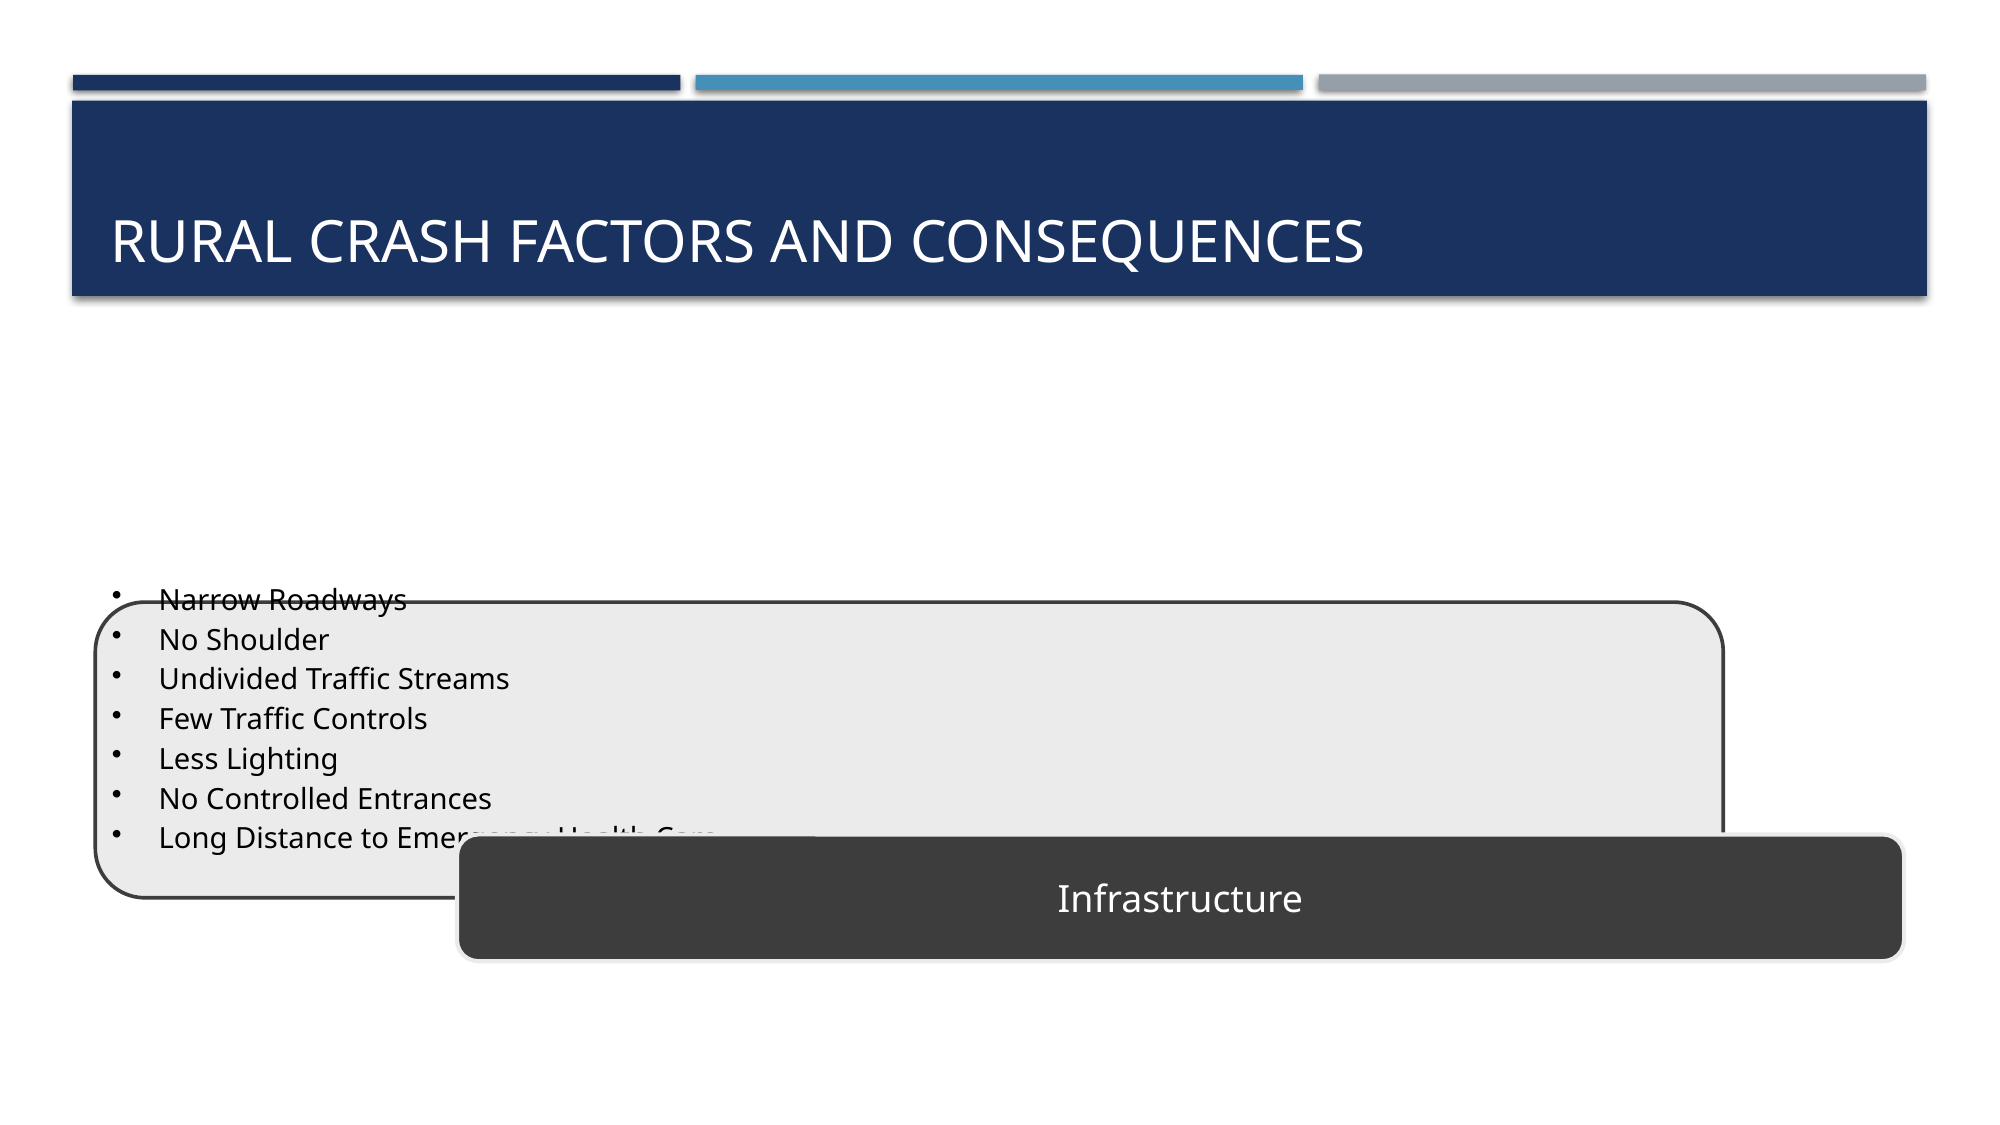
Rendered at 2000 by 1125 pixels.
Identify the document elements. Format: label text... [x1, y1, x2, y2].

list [94, 357, 1905, 962]
title Rural Crash Factors and Consequences [95, 115, 1905, 282]
